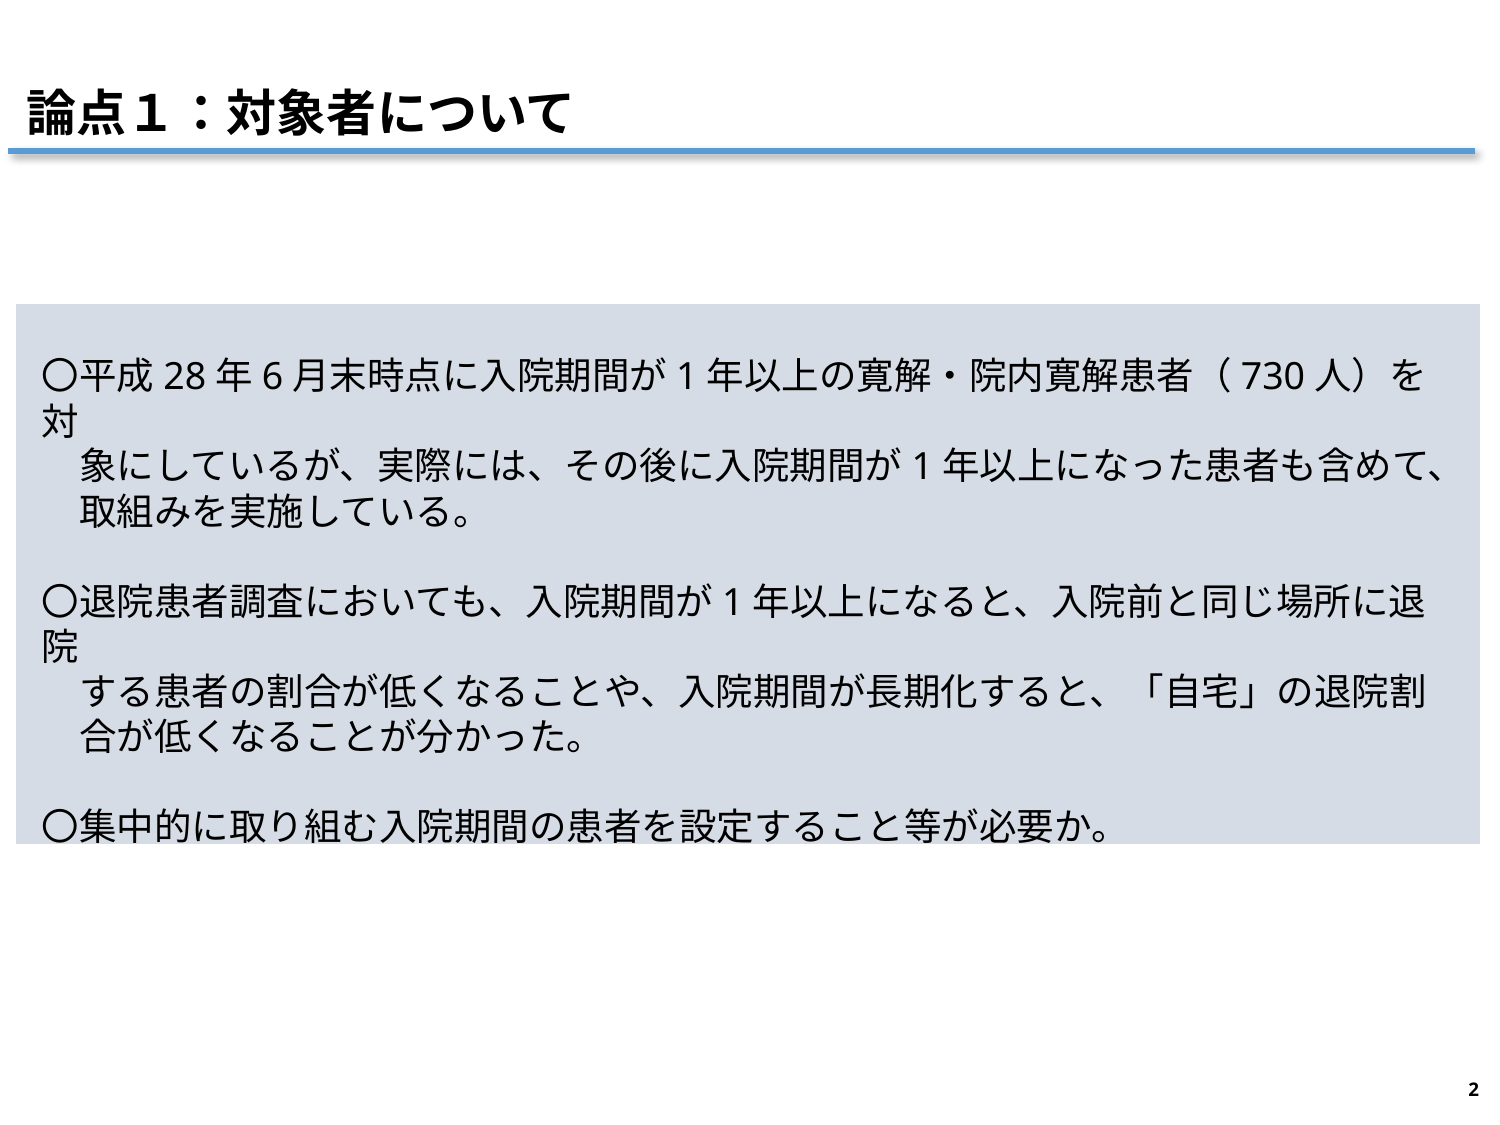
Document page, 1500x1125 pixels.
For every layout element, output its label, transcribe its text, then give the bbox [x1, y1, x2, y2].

title 論点１：対象者について [11, 79, 1209, 151]
text_box 〇平成28年6月末時点に入院期間が1年以上の寛解・院内寛解患者（730人）を対 象にしているが、実際には、その後に入院期間が1年以上になった患者も含めて、 取組みを実施している。 〇退院患者調査においても、入院期間が1年以上になると、入院前と同じ場所に退院 する患者の割合が低くなることや、入院期間が長期化すると、「自宅」の退院割 合が低くなることが分かった。 〇集中的に取り組む入院期間の患者を設定すること等が必要か。 [27, 345, 1476, 895]
slide_number 2 [1156, 1060, 1495, 1121]
text_box [12, 301, 1483, 847]
